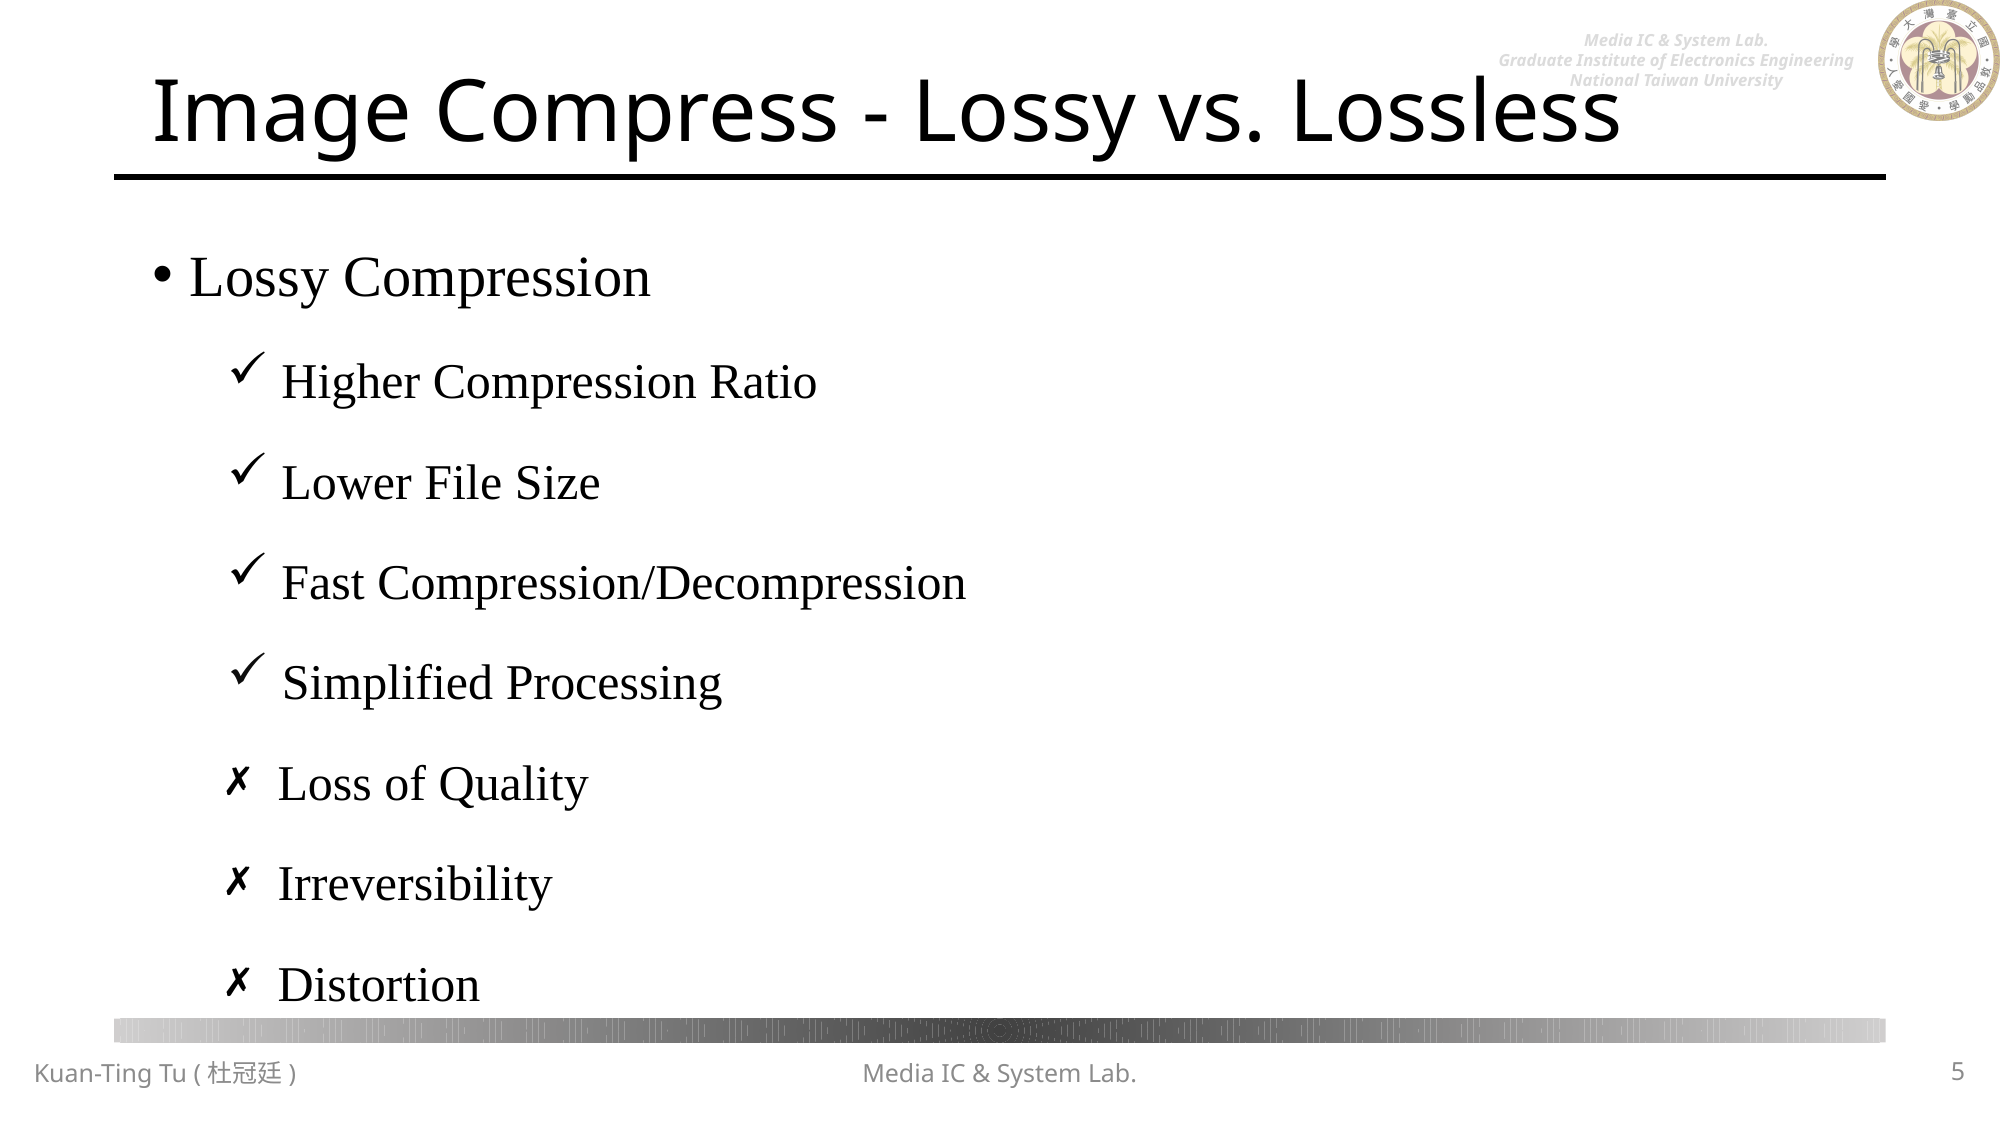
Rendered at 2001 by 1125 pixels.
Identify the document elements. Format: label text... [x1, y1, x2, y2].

slide_number 4 [1567, 1042, 1981, 1103]
list Lossy Compression Higher Compression Ratio Lower File Size Fast Compression/Decompression Simplified Processing Loss of Quality Irreversibility Distortion [137, 196, 1863, 1014]
title Image Compress - Lossy vs. Lossless [137, 59, 1863, 168]
